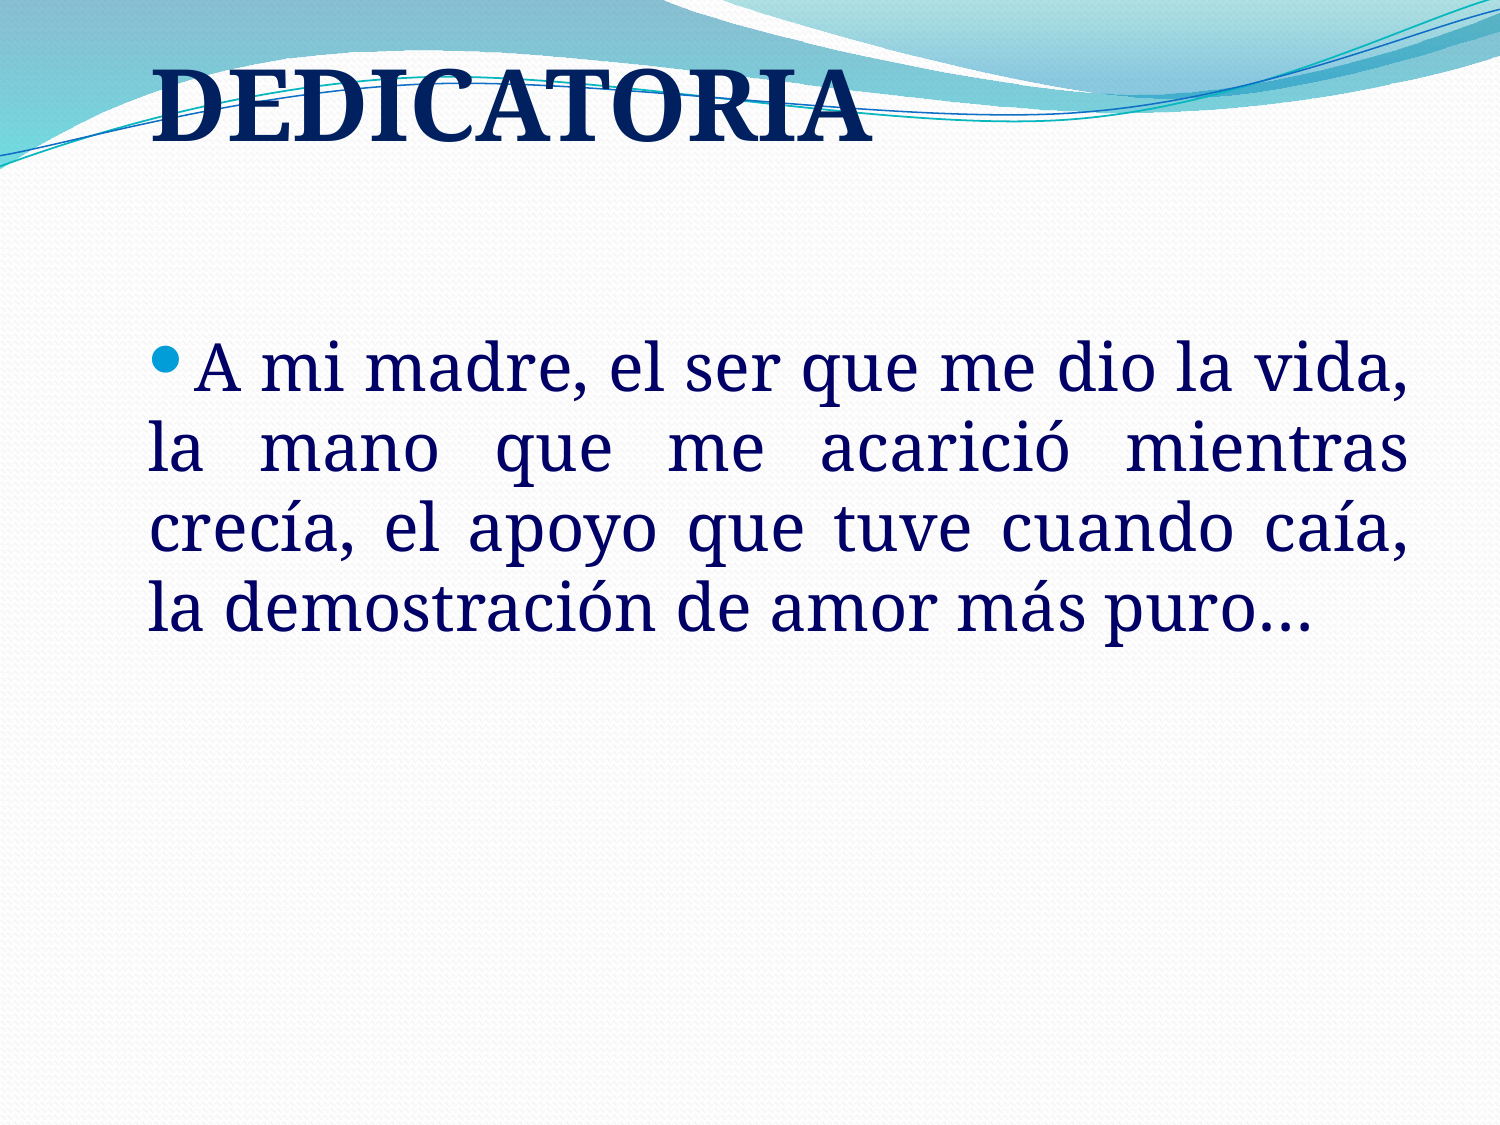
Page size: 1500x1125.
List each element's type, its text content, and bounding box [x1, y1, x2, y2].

list A mi madre, el ser que me dio la vida, la mano que me acarició mientras crecía, el apoyo que tuve cuando caía, la demostración de amor más puro… [75, 317, 1425, 1038]
text_box DEDICATORIA [135, 7, 1486, 195]
